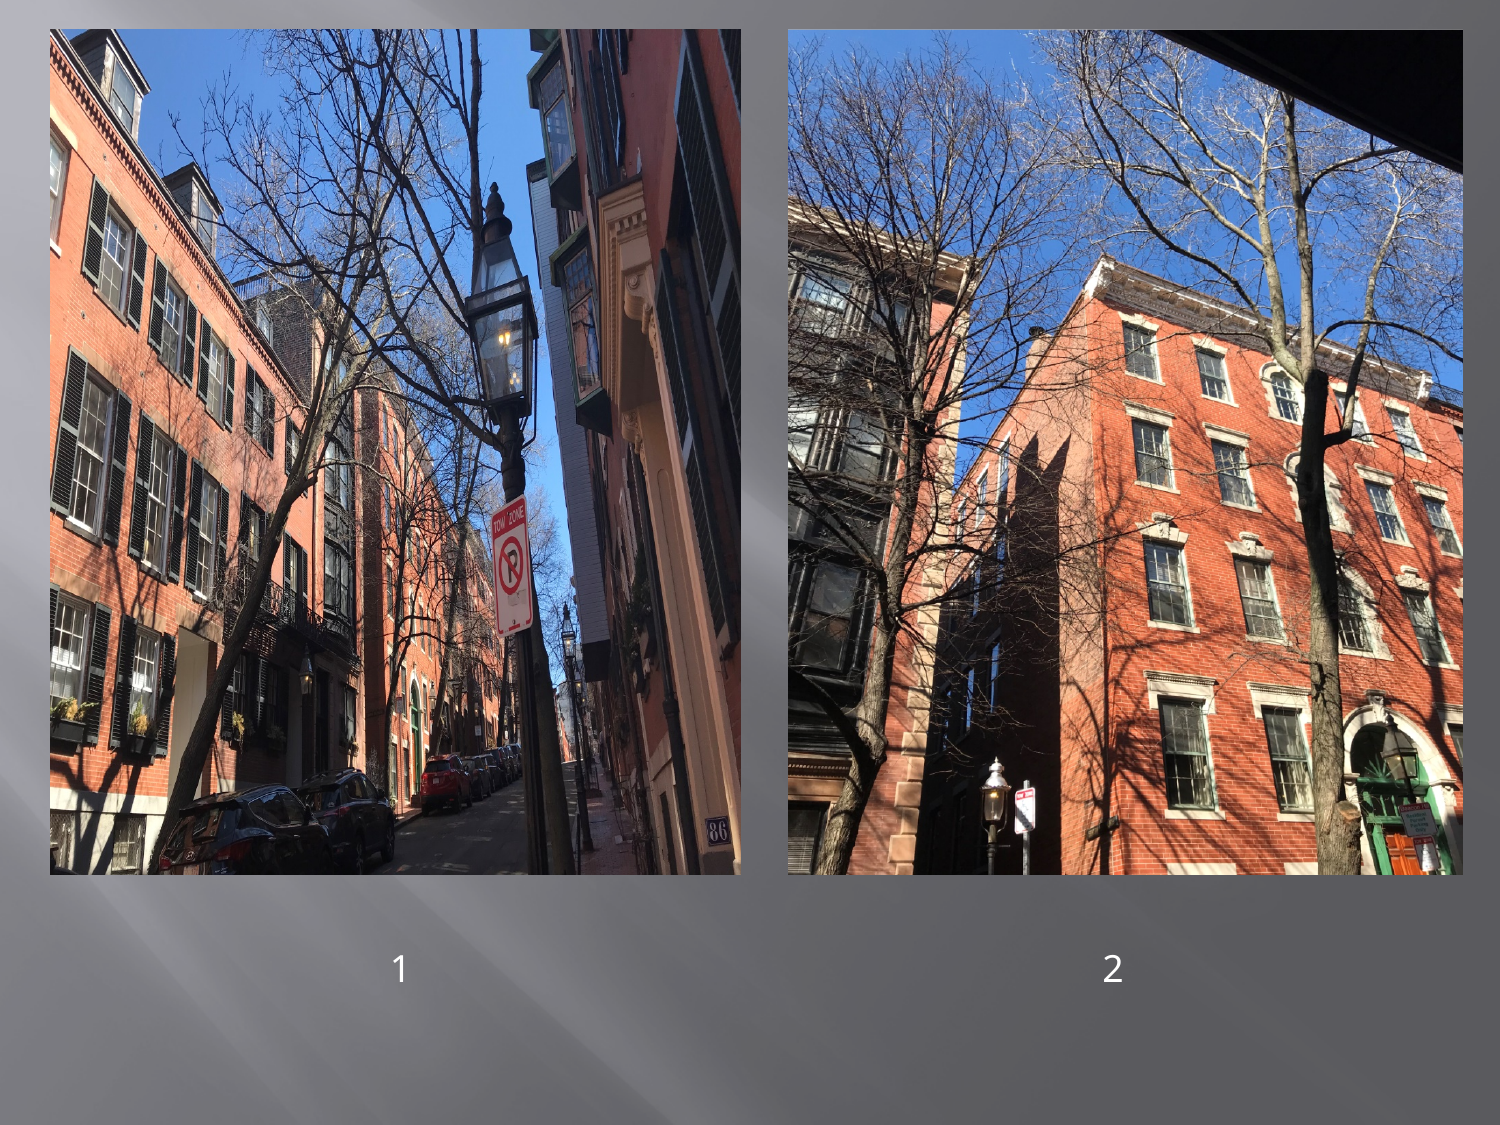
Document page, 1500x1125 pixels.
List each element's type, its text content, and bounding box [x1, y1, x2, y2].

text_box 1 [375, 937, 500, 998]
picture [49, 29, 1500, 876]
text_box 2 [1087, 937, 1200, 998]
